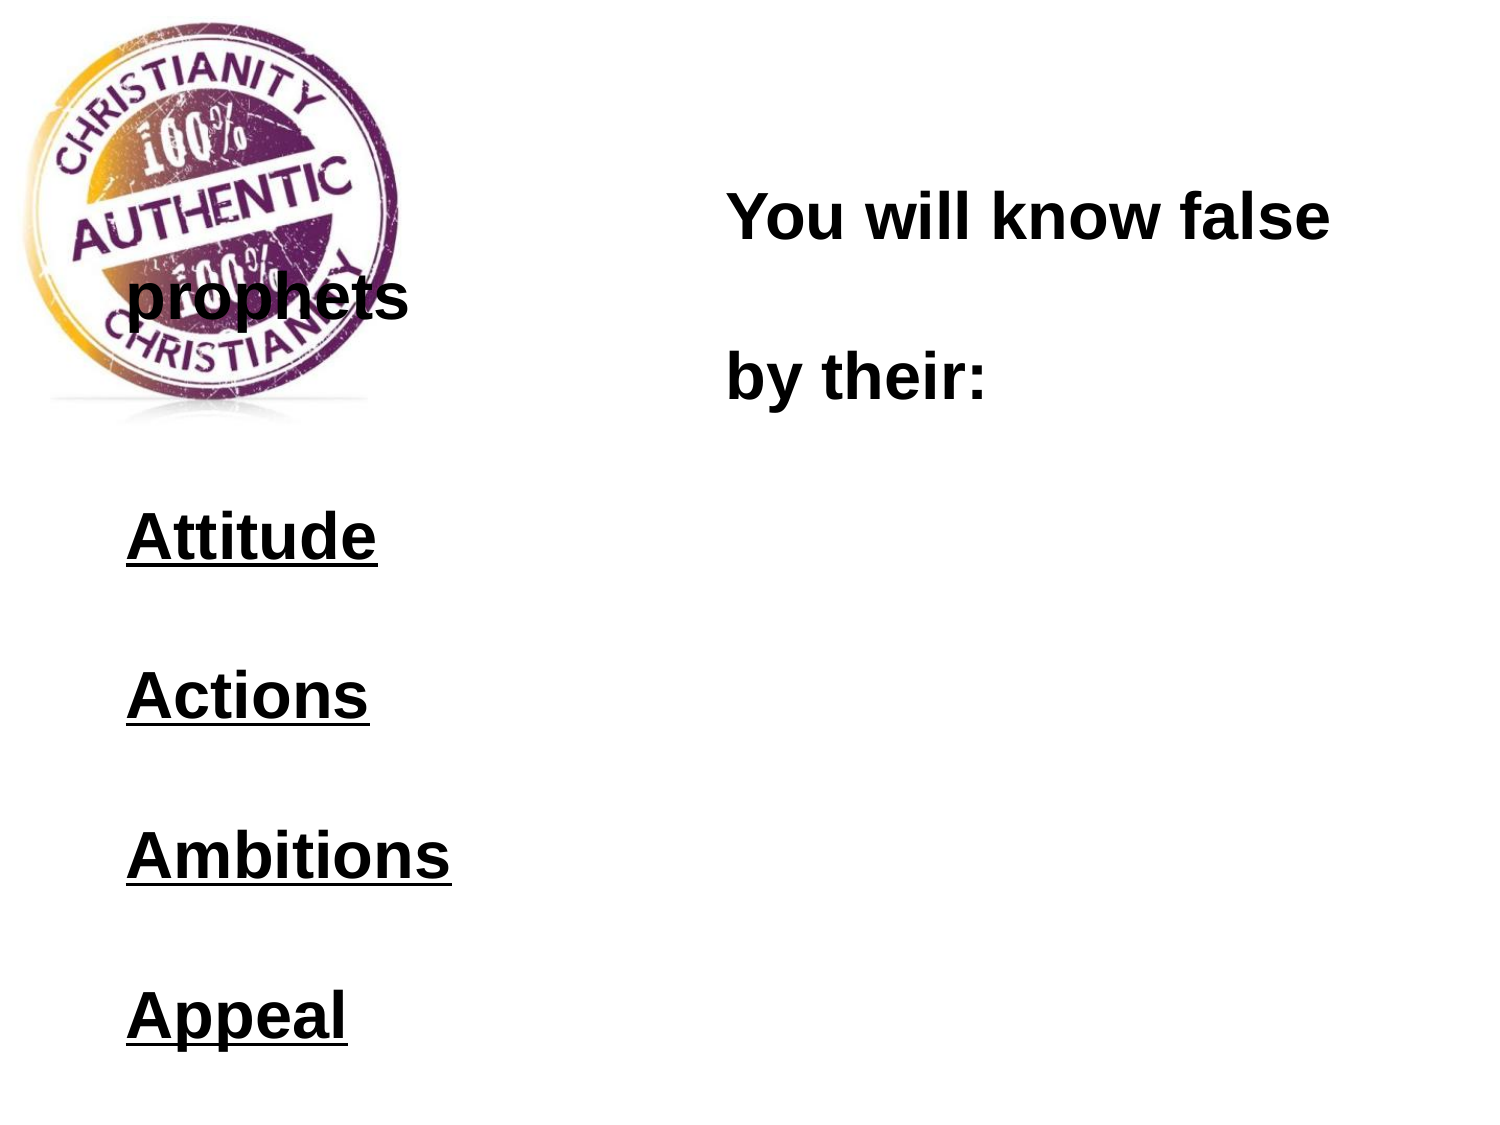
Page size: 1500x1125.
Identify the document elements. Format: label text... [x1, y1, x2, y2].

picture [0, 16, 418, 434]
text_box You will know false prophets by their: Attitude Actions Ambitions Appeal [110, 165, 1445, 1125]
